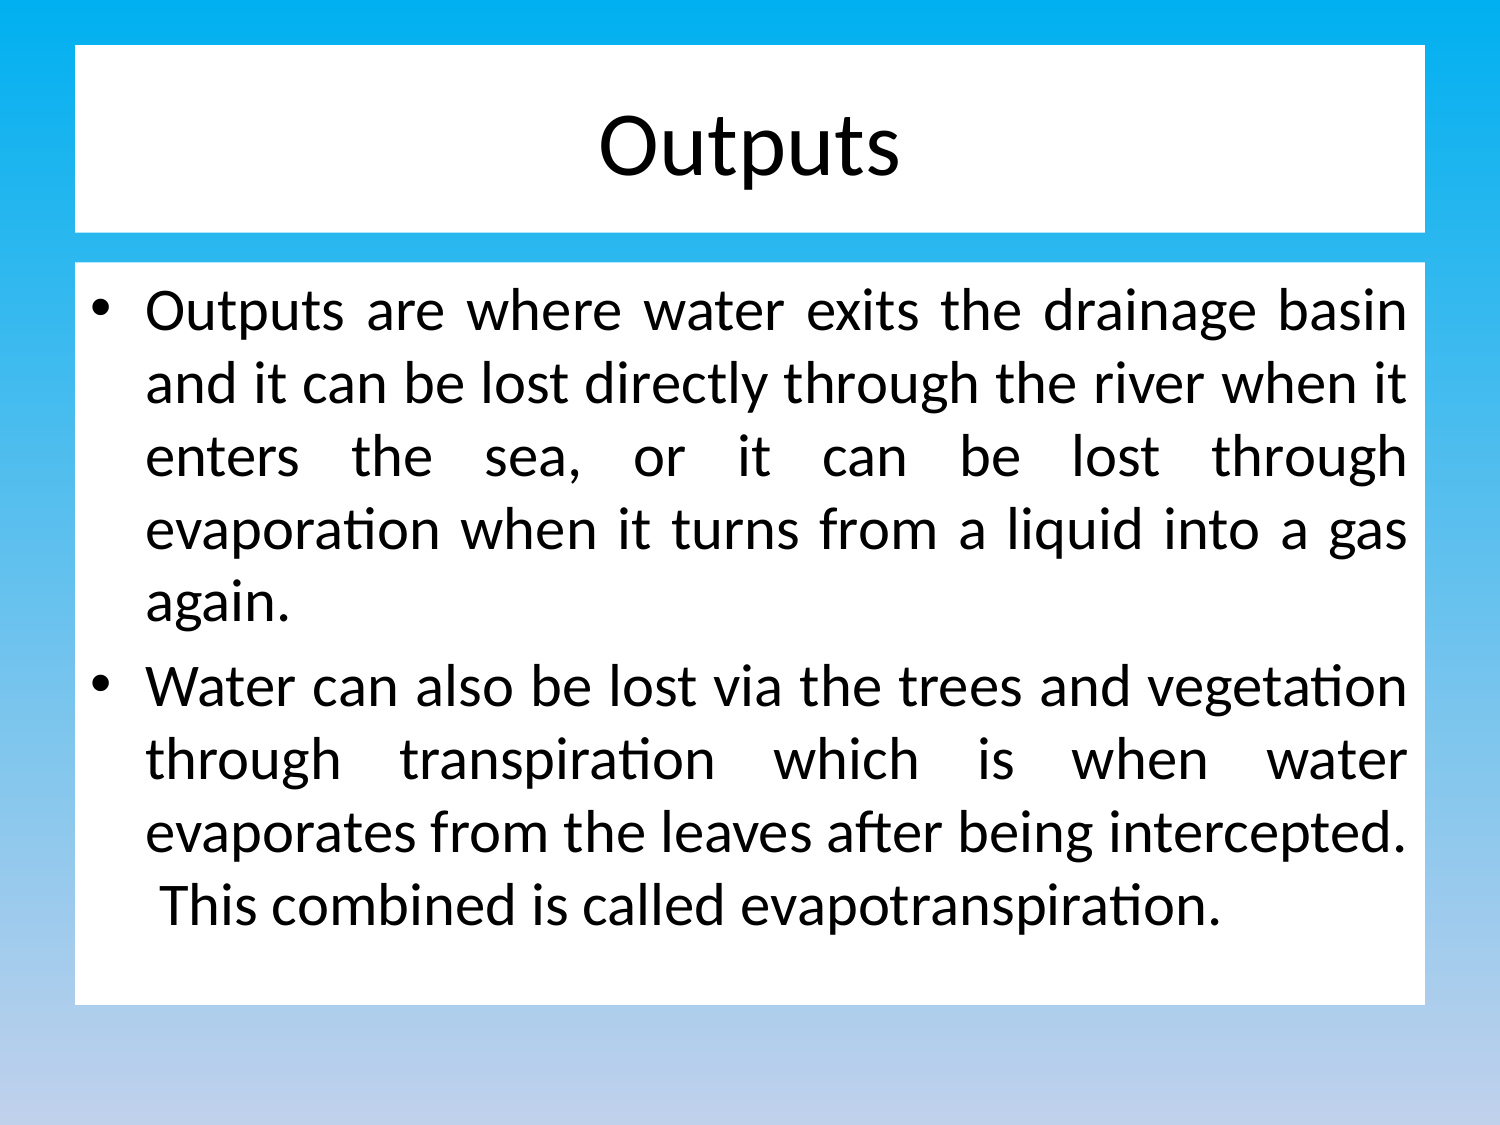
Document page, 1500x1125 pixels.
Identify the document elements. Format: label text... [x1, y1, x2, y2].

title Outputs [75, 45, 1425, 233]
list Outputs are where water exits the drainage basin and it can be lost directly through the river when it enters the sea, or it can be lost through evaporation when it turns from a liquid into a gas again. Water can also be lost via the trees and vegetation through transpiration which is when water evaporates from the leaves after being intercepted. This combined is called evapotranspiration. [75, 262, 1425, 1005]
